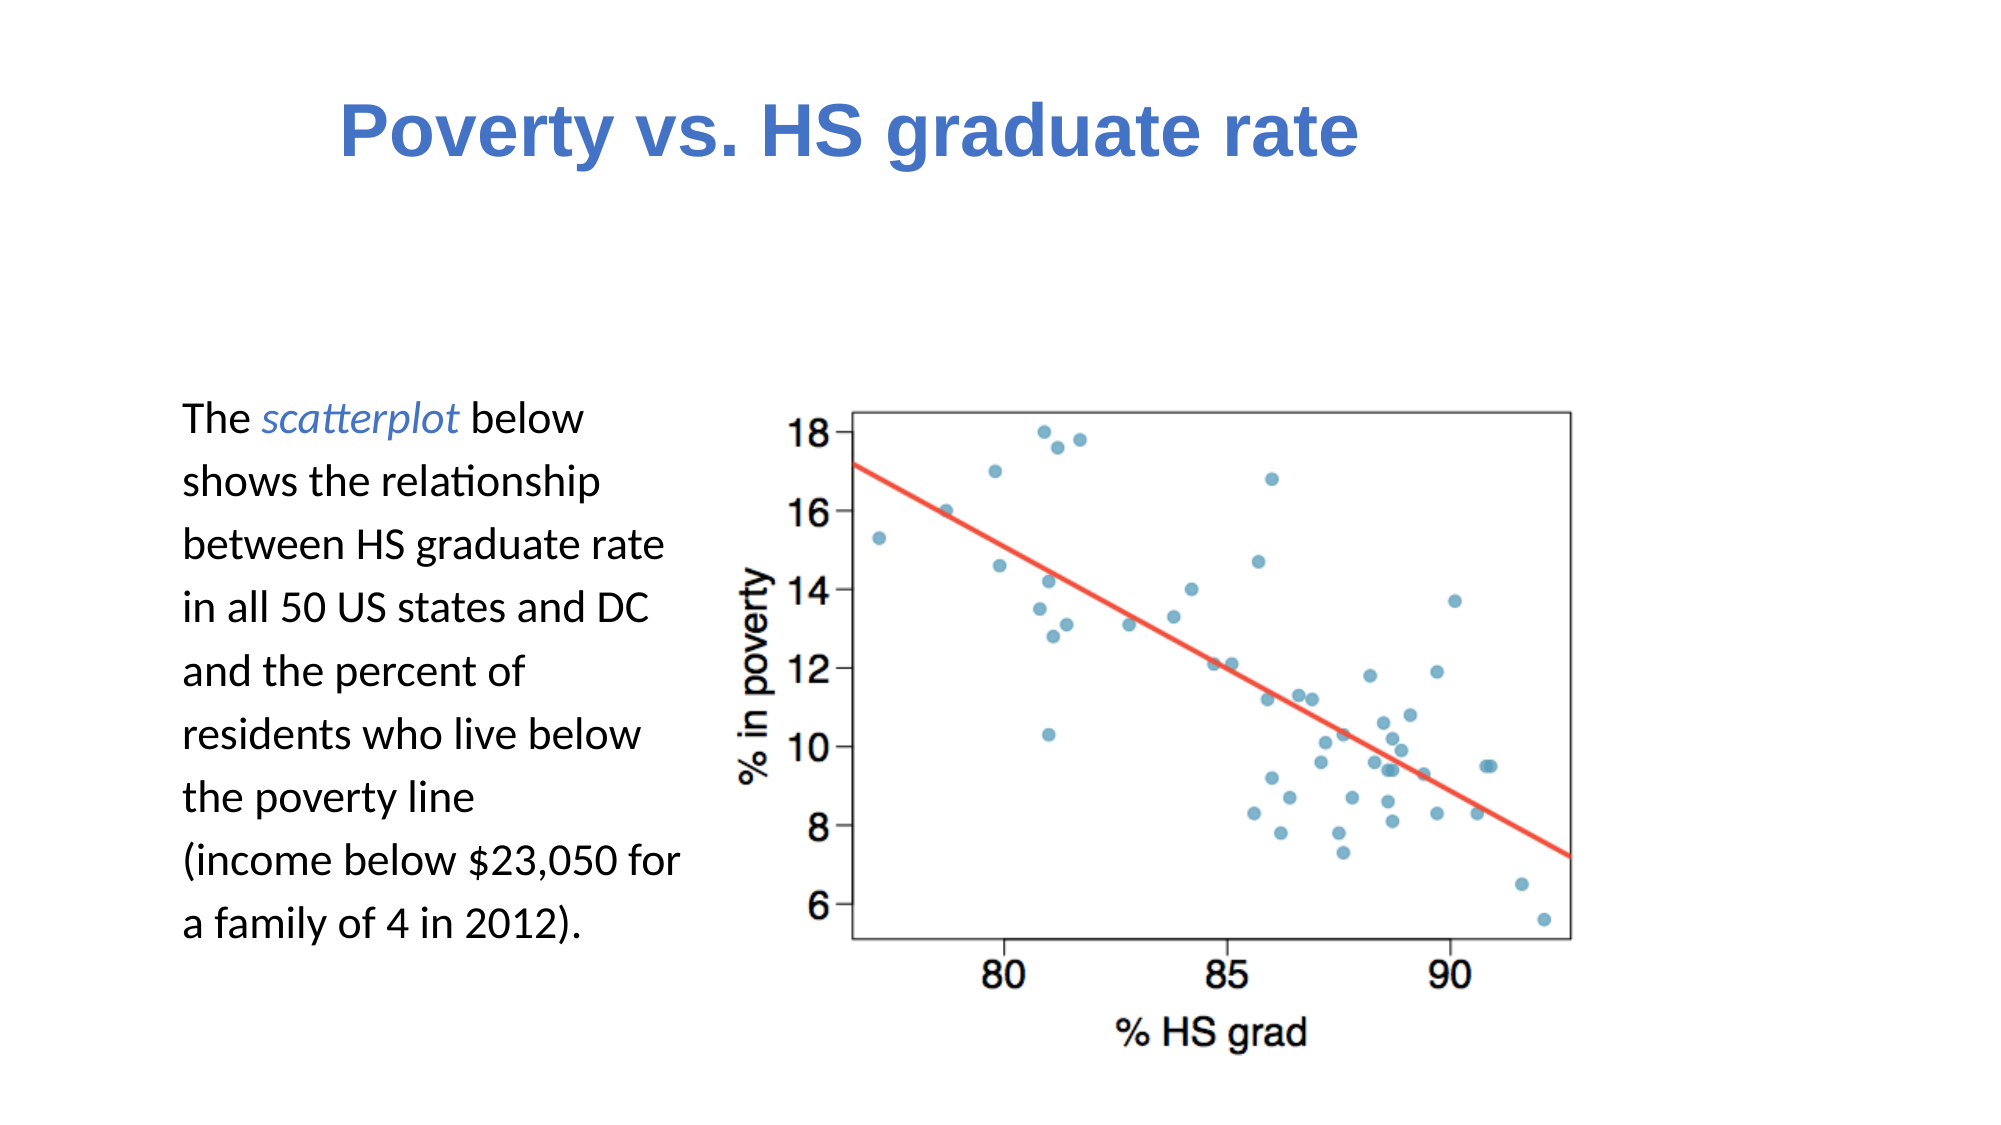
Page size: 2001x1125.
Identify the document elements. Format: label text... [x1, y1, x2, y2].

title Poverty vs. HS graduate rate [324, 0, 1675, 188]
list The scatterplot below shows the relationship between HS graduate rate in all 50 US states and DC and the percent of residents who live below the poverty line (income below $23,050 for a family of 4 in 2012). [167, 364, 702, 682]
picture [725, 400, 1581, 1065]
